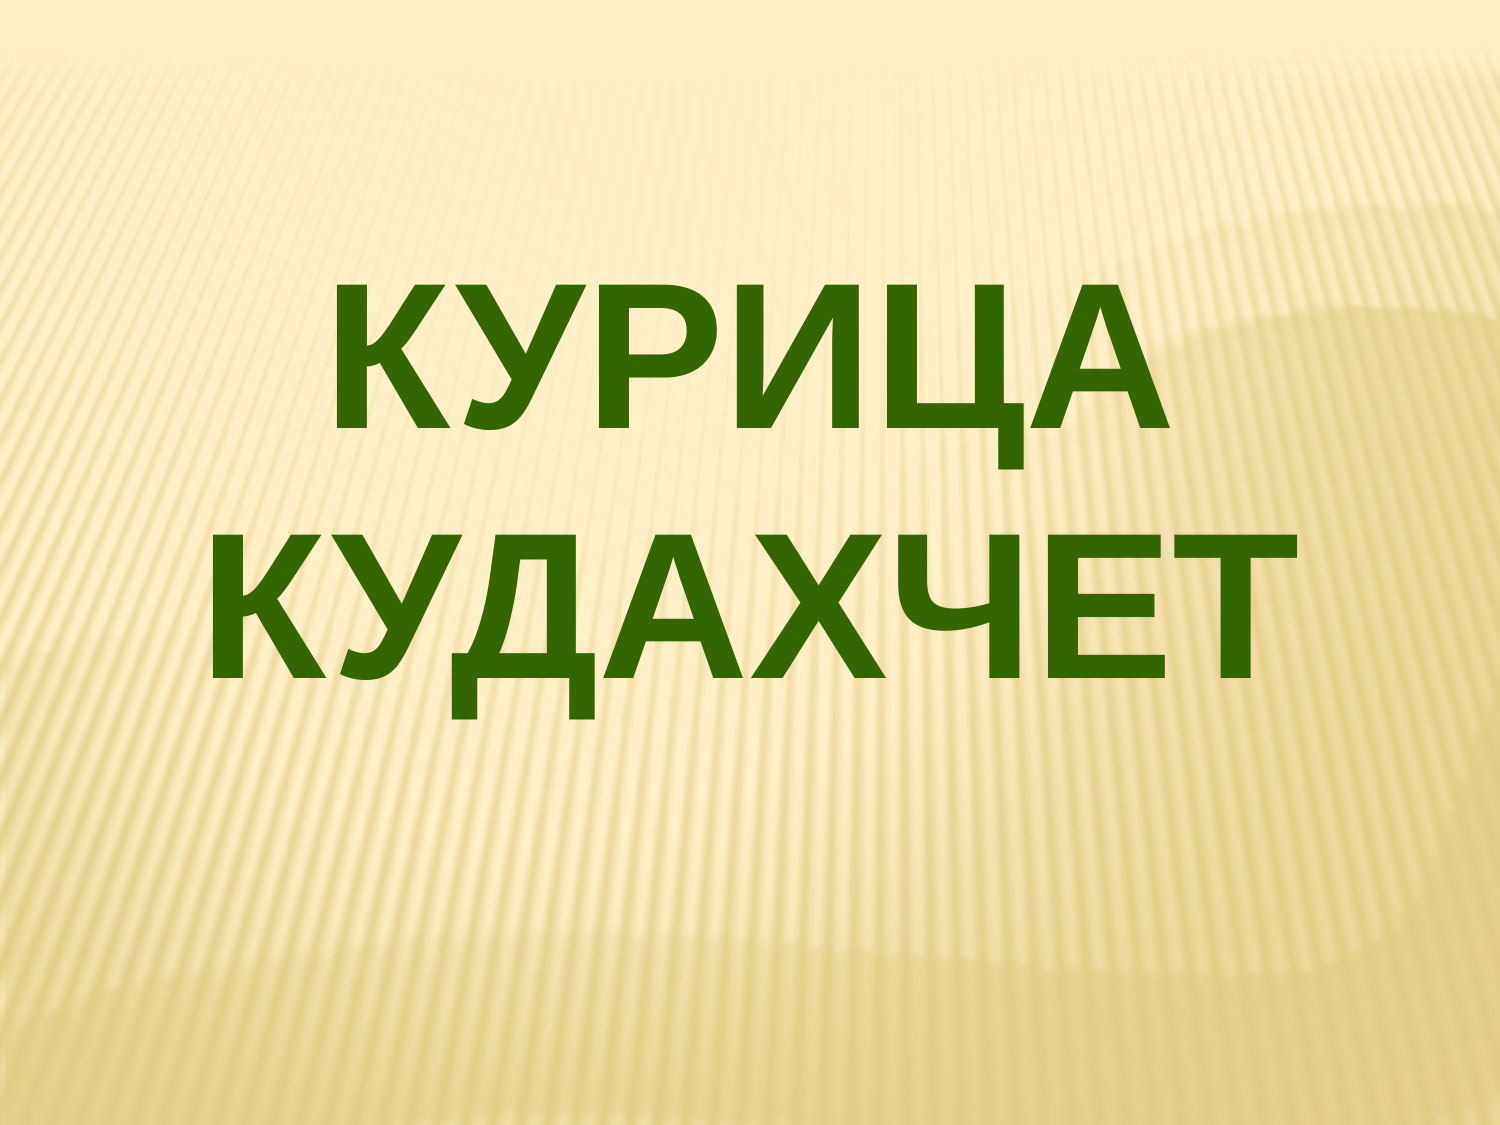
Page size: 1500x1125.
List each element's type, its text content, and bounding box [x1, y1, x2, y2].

text_box КУРИЦА КУДАХЧЕТ [0, 212, 1500, 728]
